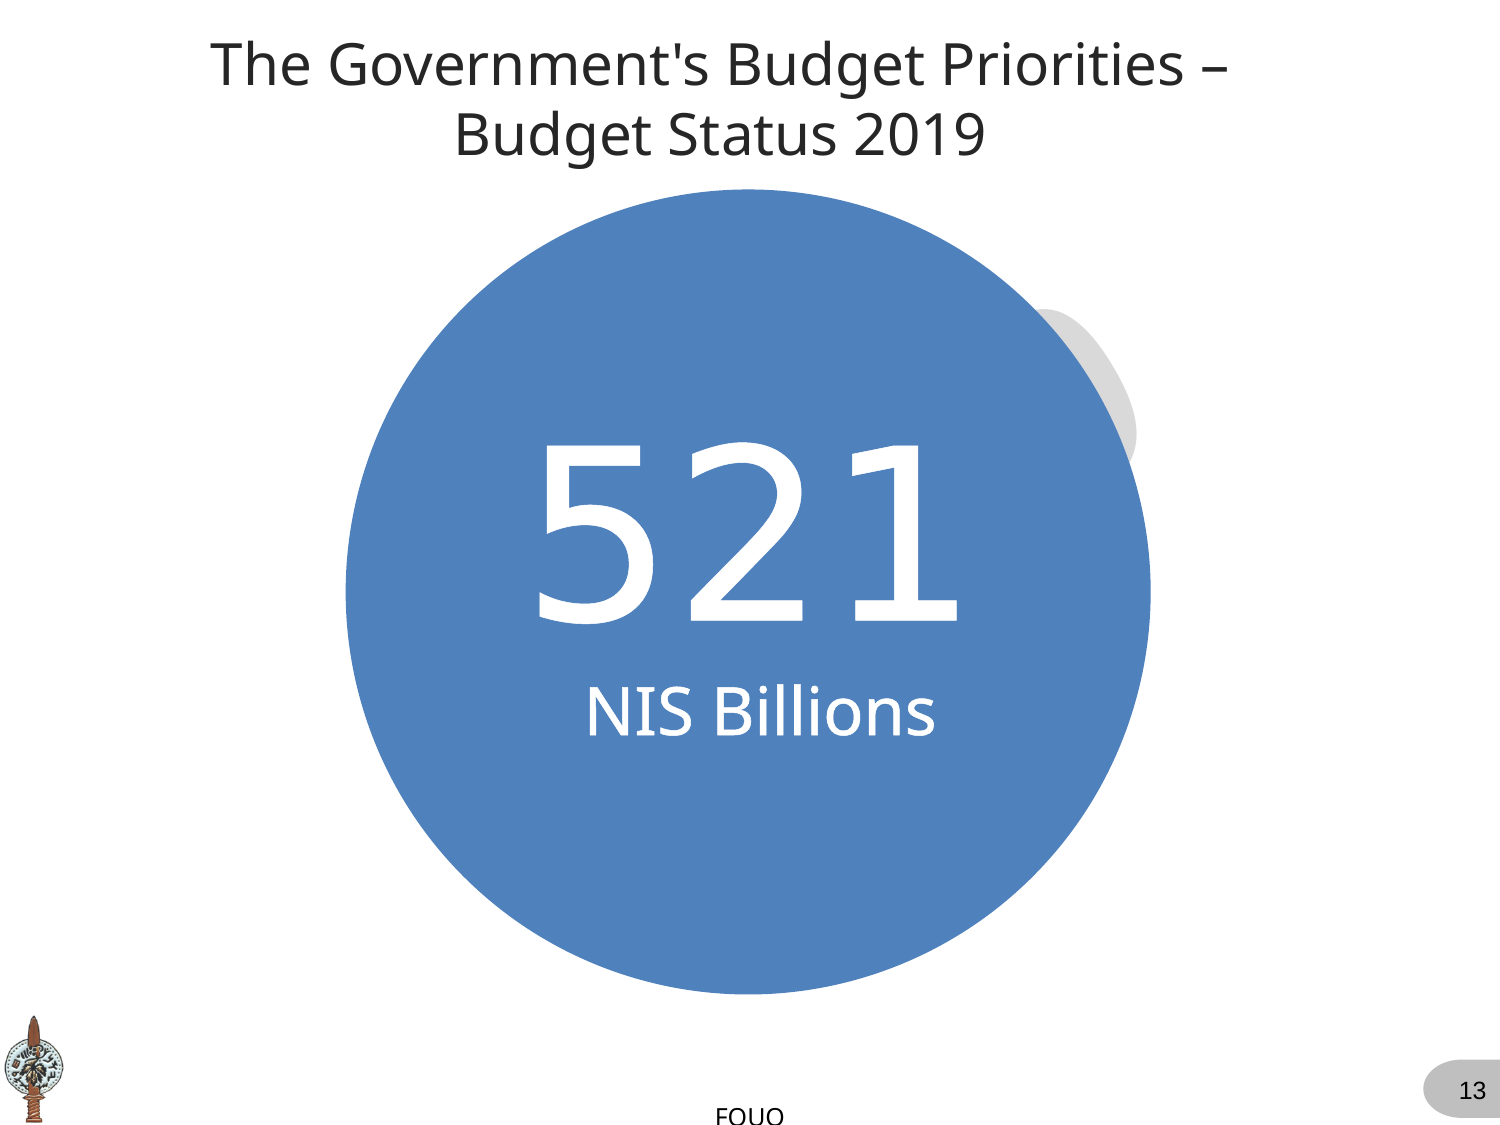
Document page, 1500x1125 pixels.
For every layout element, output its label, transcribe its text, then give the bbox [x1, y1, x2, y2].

chart [0, 172, 1500, 1012]
text_box The Government's Budget Priorities – Budget Status 2019 [0, 19, 1471, 171]
picture [0, 1012, 68, 1125]
